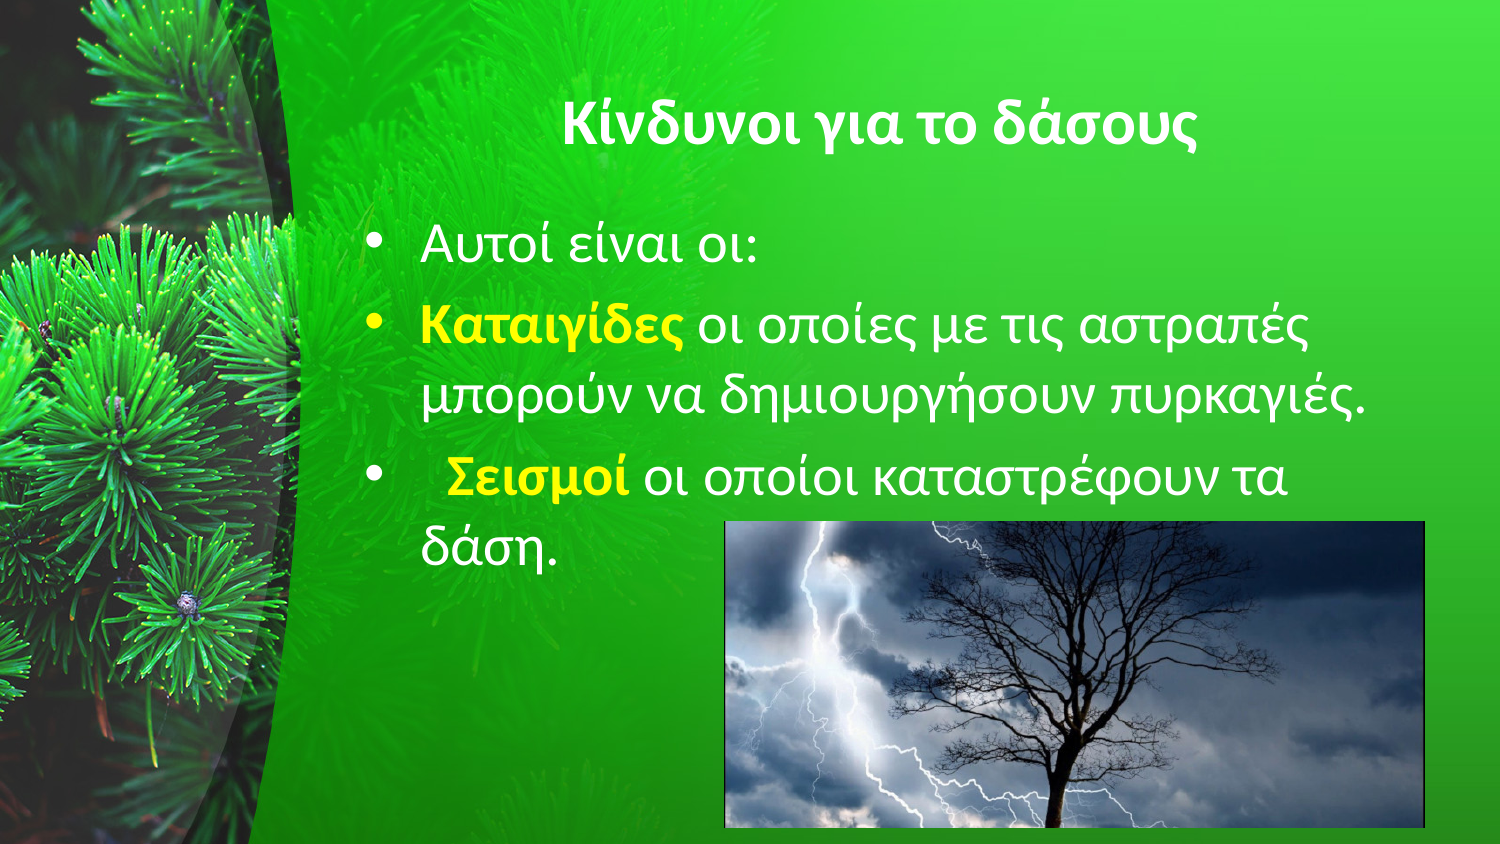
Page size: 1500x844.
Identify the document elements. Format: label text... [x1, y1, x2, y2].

picture [0, 0, 1500, 844]
text_box [25, 0, 1173, 358]
list Αυτοί είναι οι: Καταιγίδες οι οποίες με τις αστραπές μπορούν να δημιουργήσουν πυρκαγιές. Σεισμοί οι οποίοι καταστρέφουν τα δάση. [349, 196, 1427, 773]
title Κίνδυνοι για το δάσους [1173, 71, 1427, 166]
